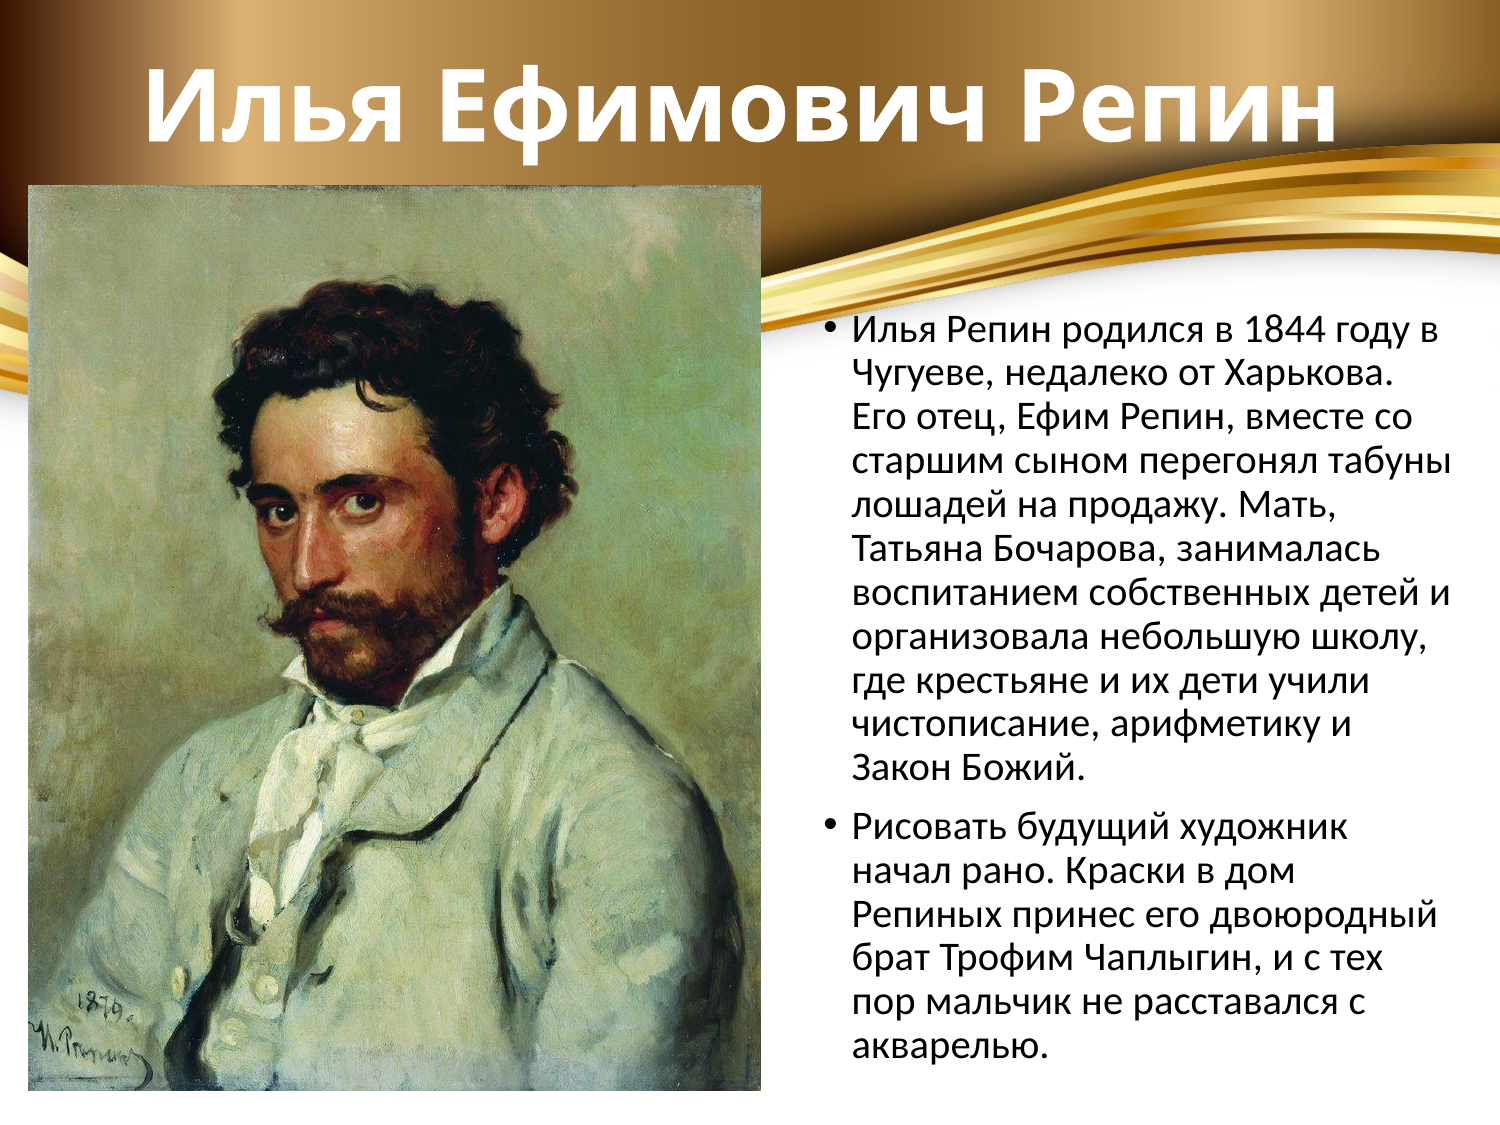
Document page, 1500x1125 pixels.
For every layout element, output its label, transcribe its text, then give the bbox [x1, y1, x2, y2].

list Илья Репин родился в 1844 году в Чугуеве, недалеко от Харькова. Его отец, Ефим Репин, вместе со старшим сыном перегонял табуны лошадей на продажу. Мать, Татьяна Бочарова, занималась воспитанием собственных детей и организовала небольшую школу, где крестьяне и их дети учили чистописание, арифметику и Закон Божий. Рисовать будущий художник начал рано. Краски в дом Репиных принес его двоюродный брат Трофим Чаплыгин, и с тех пор мальчик не расставался с акварелью. [808, 299, 1471, 1091]
title Илья Ефимович Репин [93, 0, 1389, 218]
picture [0, 0, 1500, 1125]
